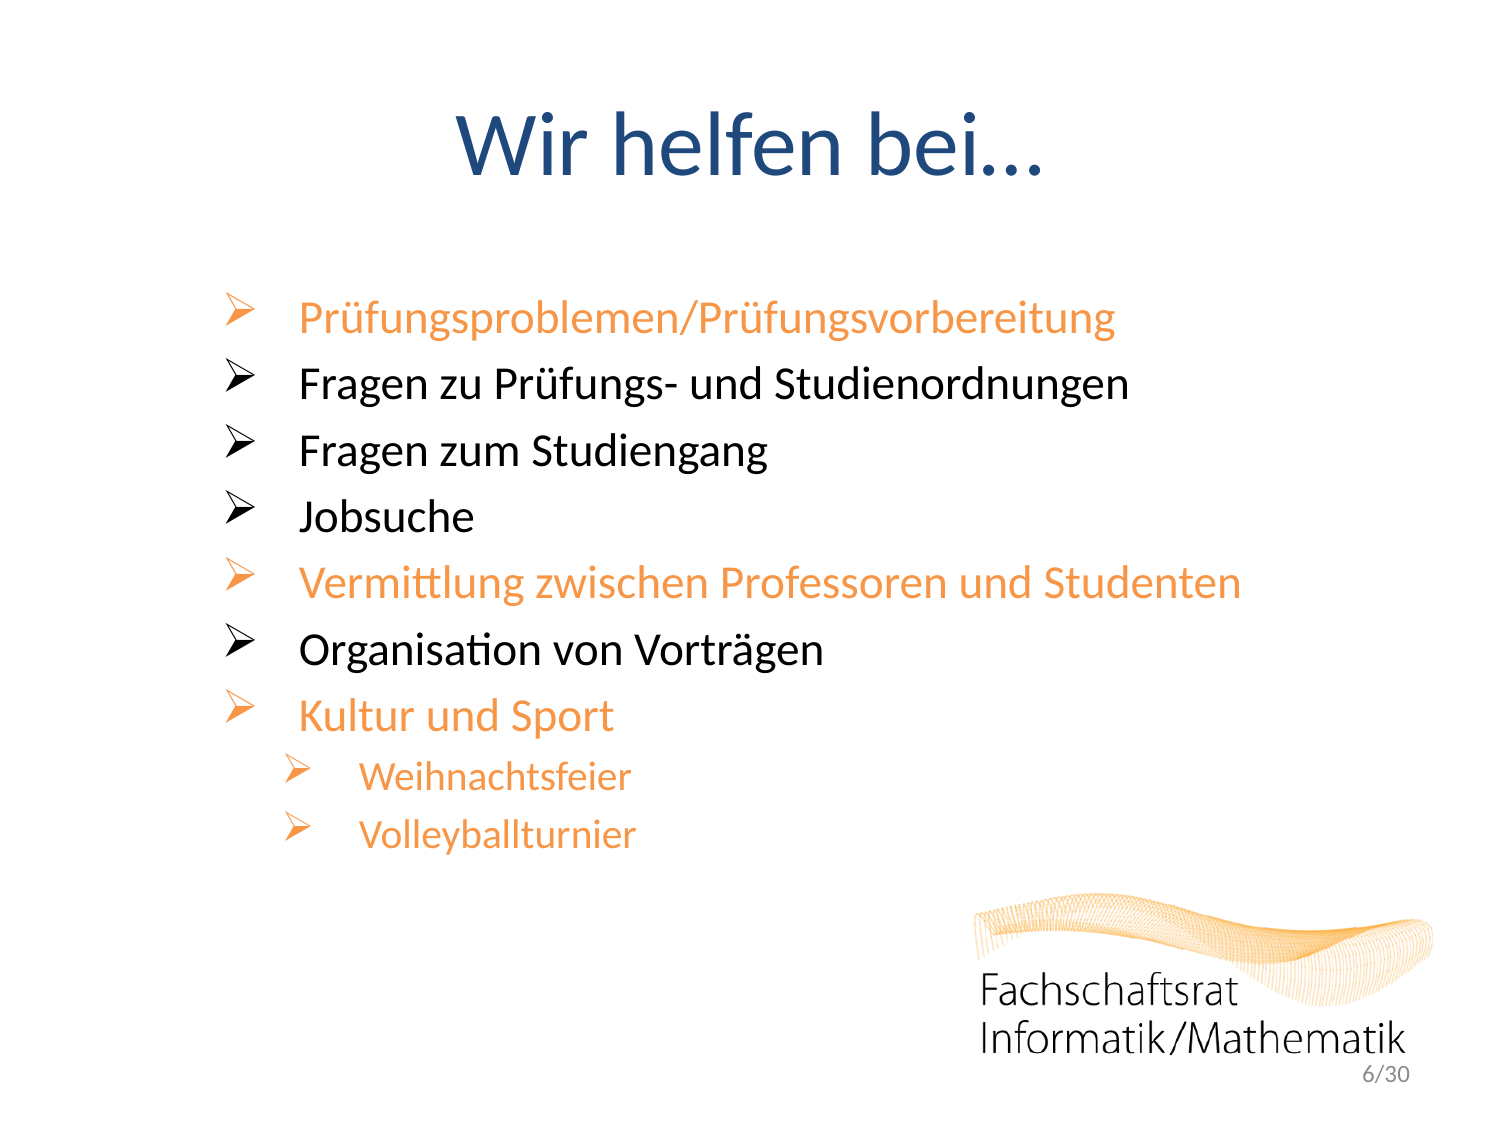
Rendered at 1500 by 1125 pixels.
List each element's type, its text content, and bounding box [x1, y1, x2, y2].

list Prüfungsproblemen/Prüfungsvorbereitung Fragen zu Prüfungs- und Studienordnungen Fragen zum Studiengang Jobsuche Vermittlung zwischen Professoren und Studenten Organisation von Vorträgen Kultur und Sport Weihnachtsfeier Volleyballturnier [206, 278, 1436, 870]
slide_number 6/30 [1074, 1071, 1425, 1103]
title Wir helfen bei… [75, 45, 1425, 233]
picture [974, 892, 1433, 1064]
